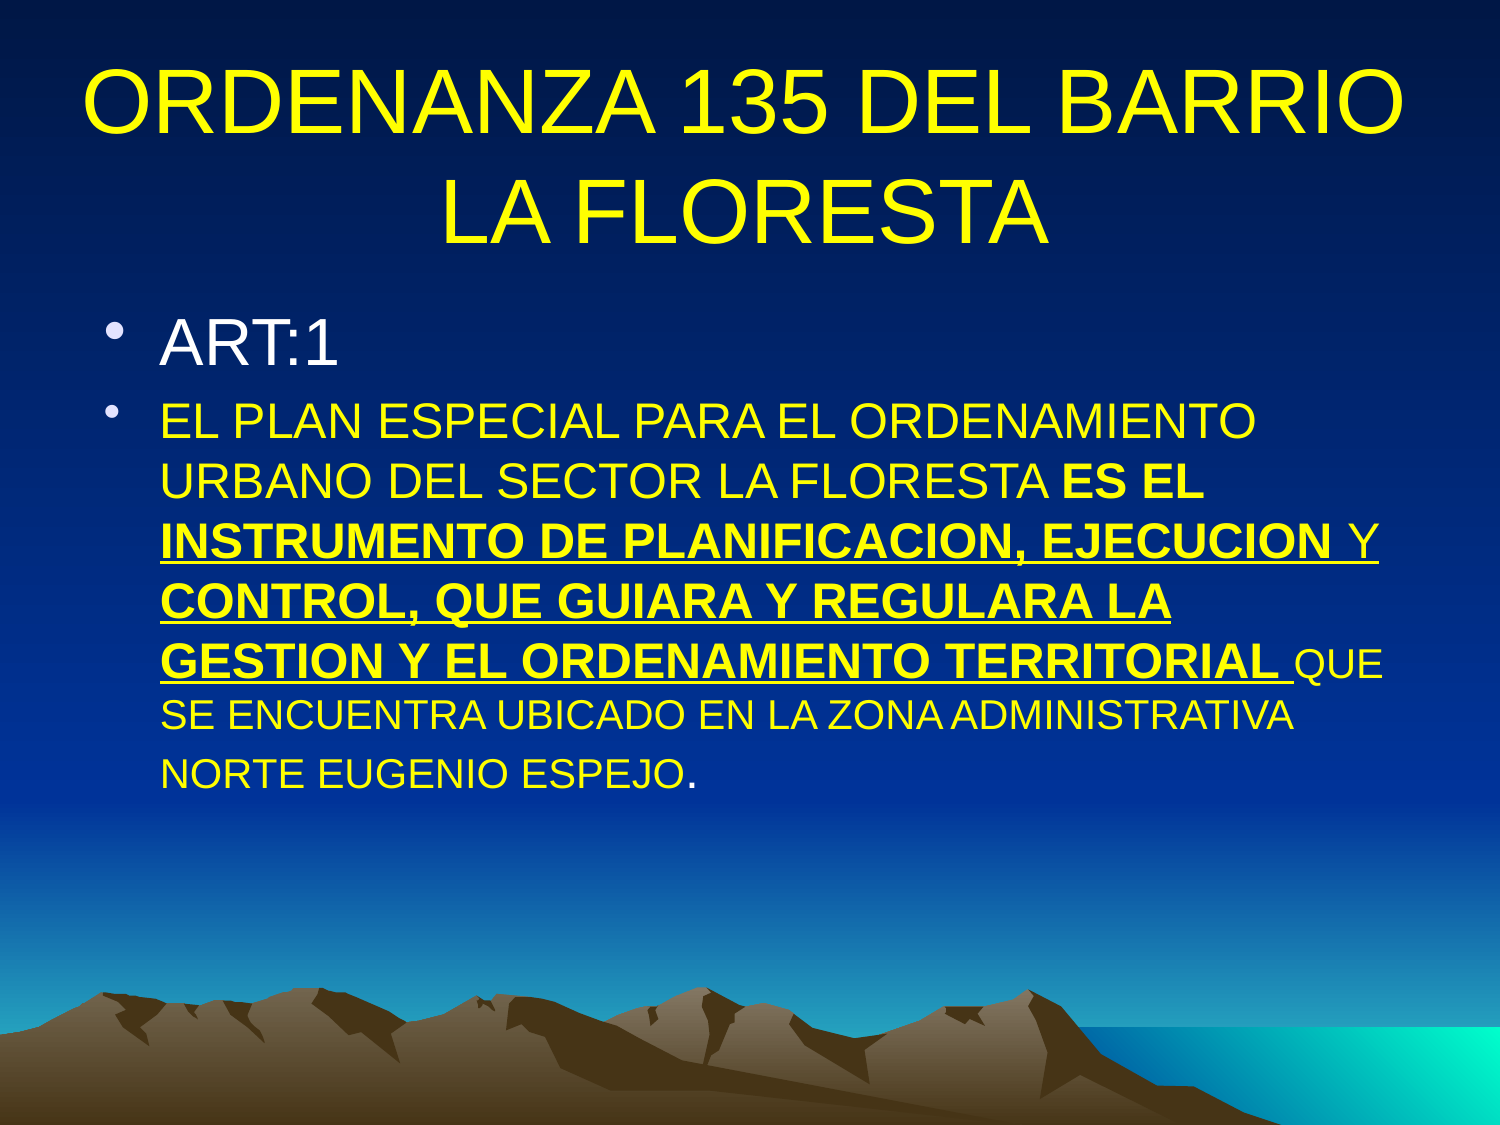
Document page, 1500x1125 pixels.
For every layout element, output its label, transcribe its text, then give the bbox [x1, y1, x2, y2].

title ORDENANZA 135 DEL BARRIO LA FLORESTA [64, 37, 1425, 268]
list ART:1 EL PLAN ESPECIAL PARA EL ORDENAMIENTO URBANO DEL SECTOR LA FLORESTA ES EL INSTRUMENTO DE PLANIFICACION, EJECUCION Y CONTROL, QUE GUIARA Y REGULARA LA GESTION Y EL ORDENAMIENTO TERRITORIAL QUE SE ENCUENTRA UBICADO EN LA ZONA ADMINISTRATIVA NORTE EUGENIO ESPEJO. [88, 290, 1425, 882]
